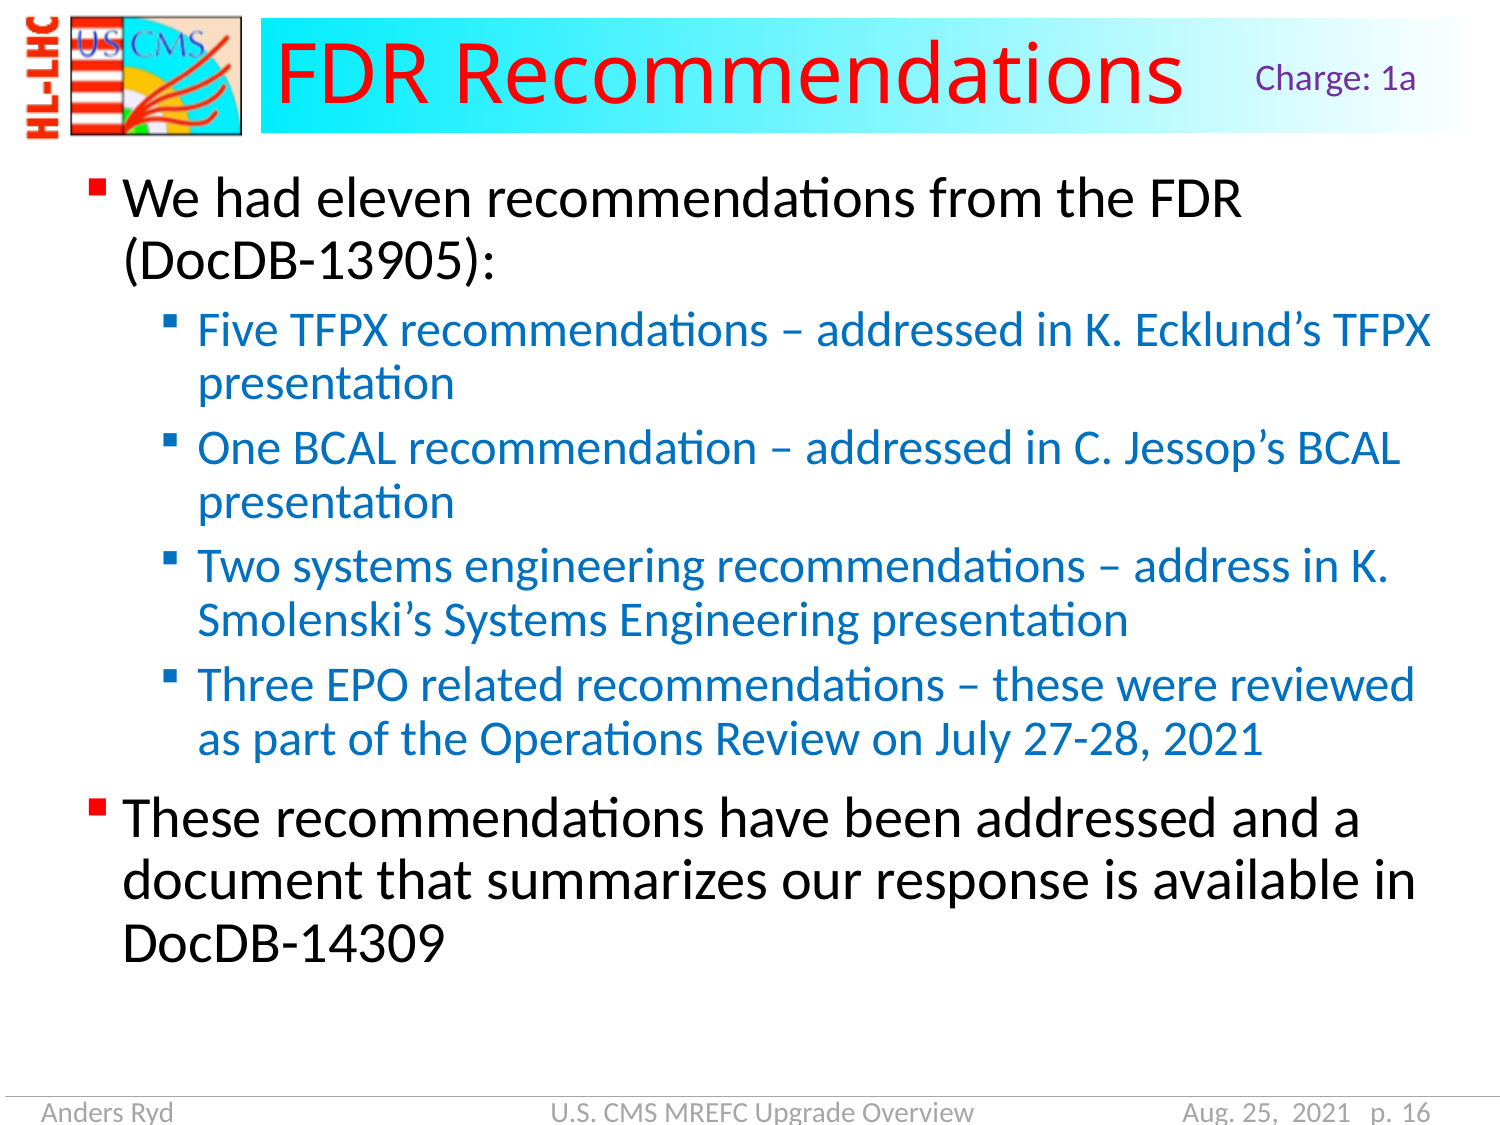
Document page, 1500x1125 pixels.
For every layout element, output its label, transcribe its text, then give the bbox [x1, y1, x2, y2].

picture [14, 8, 242, 154]
title FDR Recommendations [259, 24, 1475, 128]
list We had eleven recommendations from the FDR (DocDB-13905): Five TFPX recommendations – addressed in K. Ecklund’s TFPX presentation One BCAL recommendation – addressed in C. Jessop’s BCAL presentation Two systems engineering recommendations – address in K. Smolenski’s Systems Engineering presentation Three EPO related recommendations – these were reviewed as part of the Operations Review on July 27-28, 2021 These recommendations have been addressed and a document that summarizes our response is available in DocDB-14309 [70, 159, 1459, 1101]
text_box Charge: 1a [1240, 45, 1475, 106]
